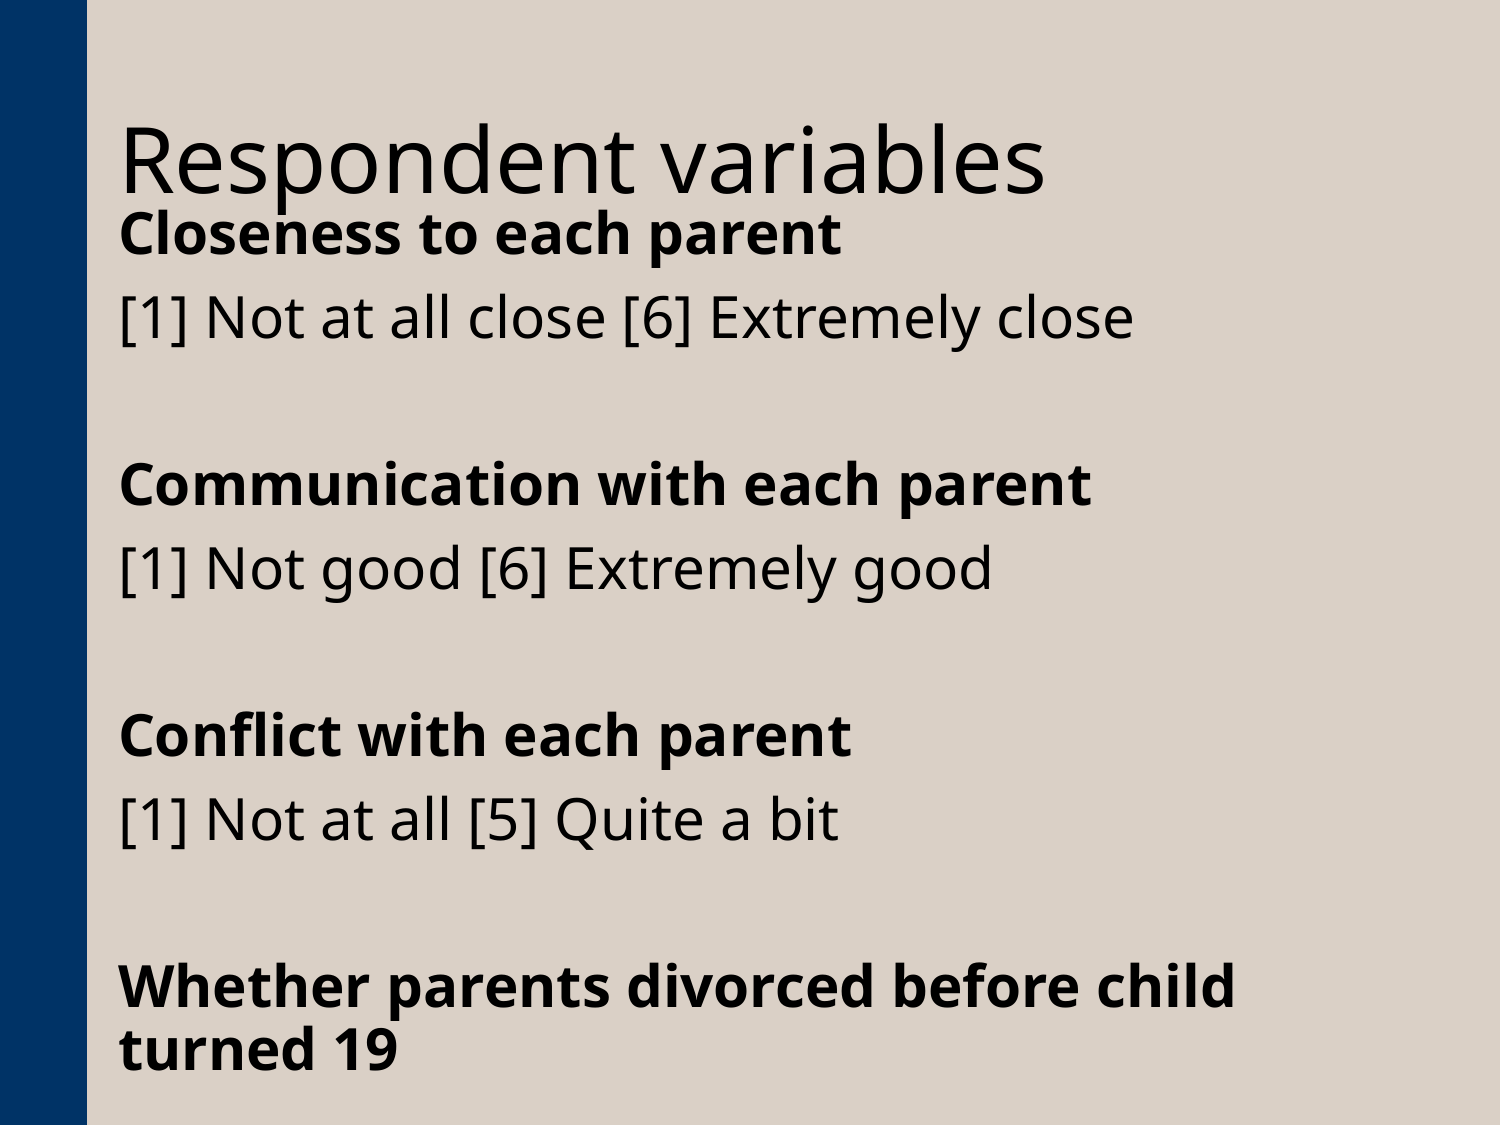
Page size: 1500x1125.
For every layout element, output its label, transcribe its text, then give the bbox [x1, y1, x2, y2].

title Respondent variables [103, 59, 1397, 196]
list Closeness to each parent [1] Not at all close [6] Extremely close Communication with each parent [1] Not good [6] Extremely good Conflict with each parent [1] Not at all [5] Quite a bit Whether parents divorced before child turned 19 [103, 196, 1397, 1108]
